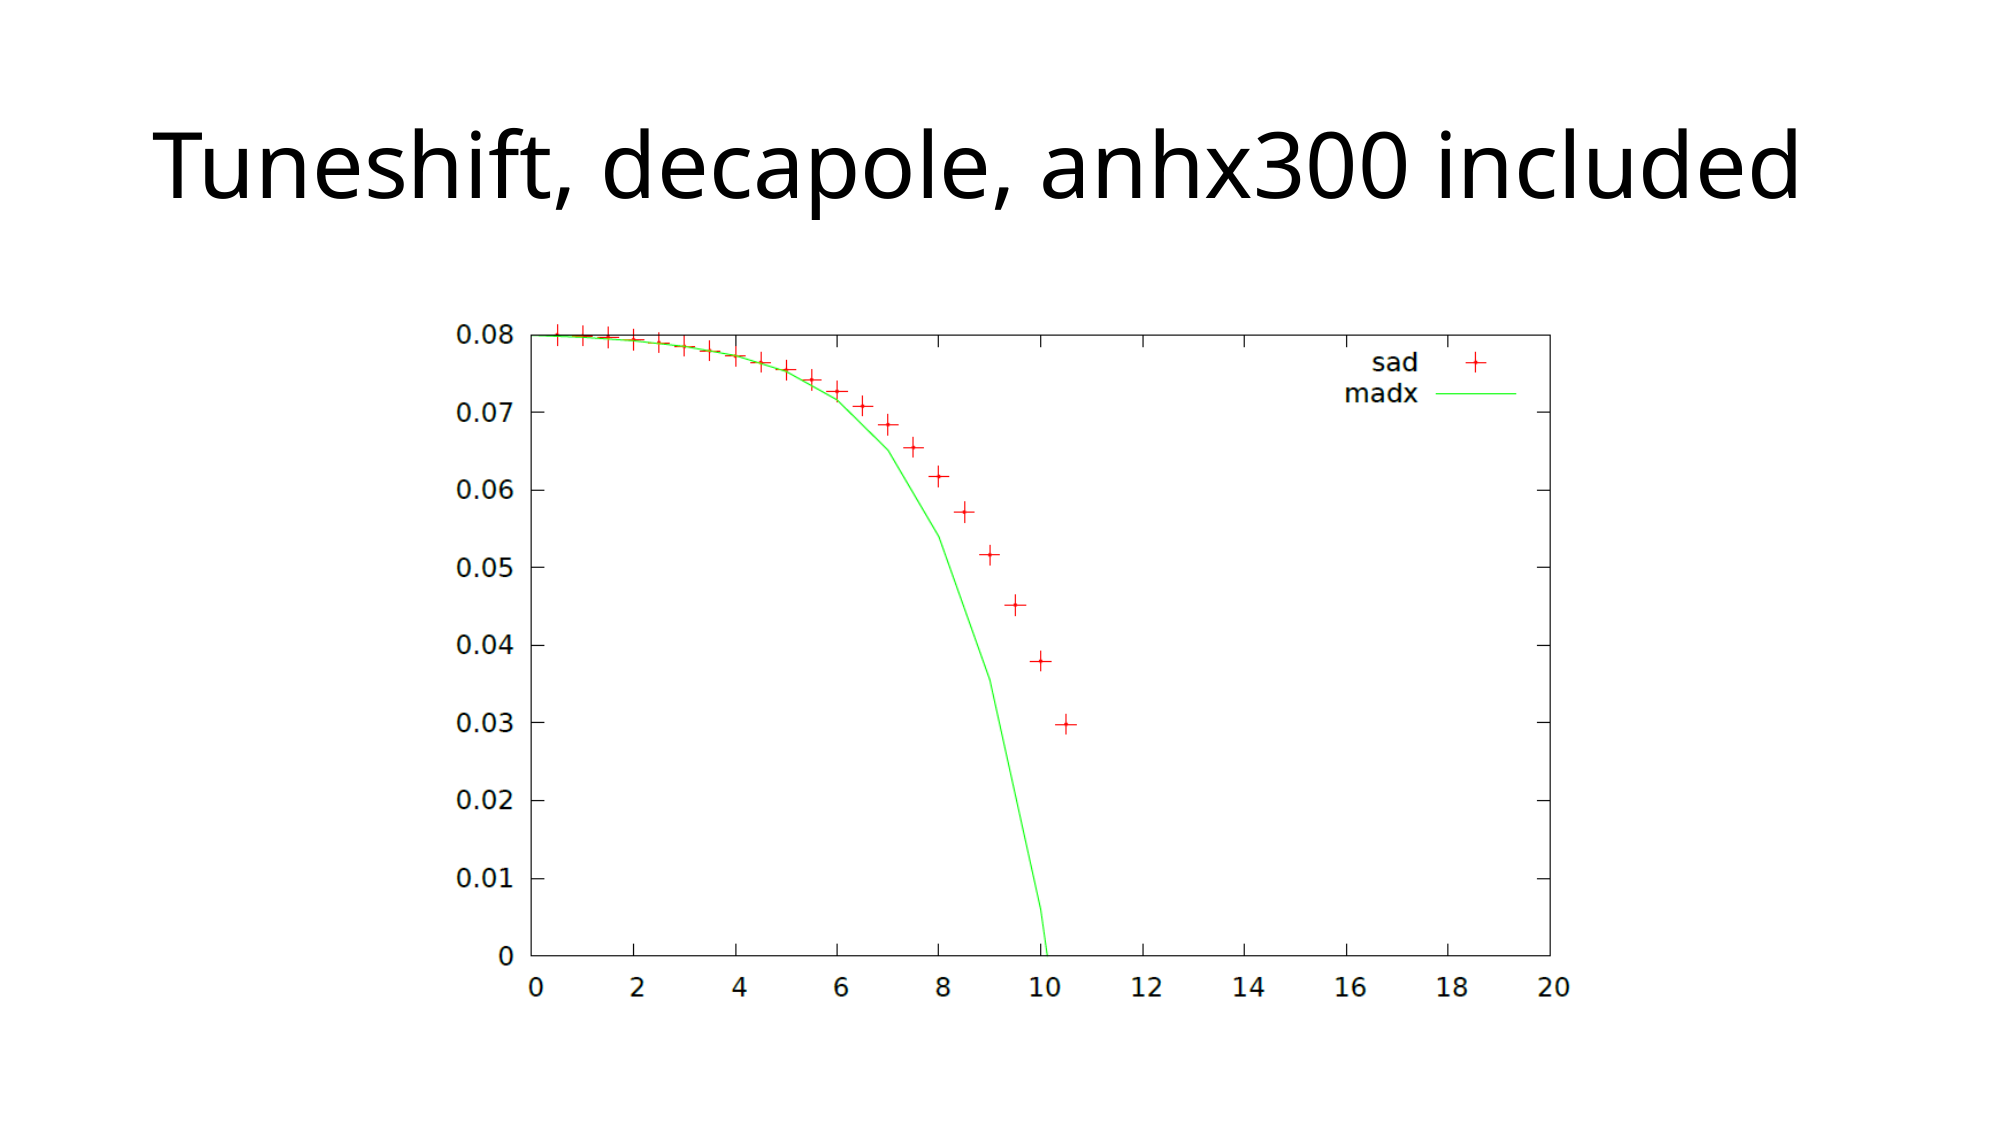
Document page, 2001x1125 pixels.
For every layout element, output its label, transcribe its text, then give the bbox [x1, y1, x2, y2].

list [403, 299, 1597, 1014]
title Tuneshift, decapole, anhx300 included [137, 59, 1863, 278]
